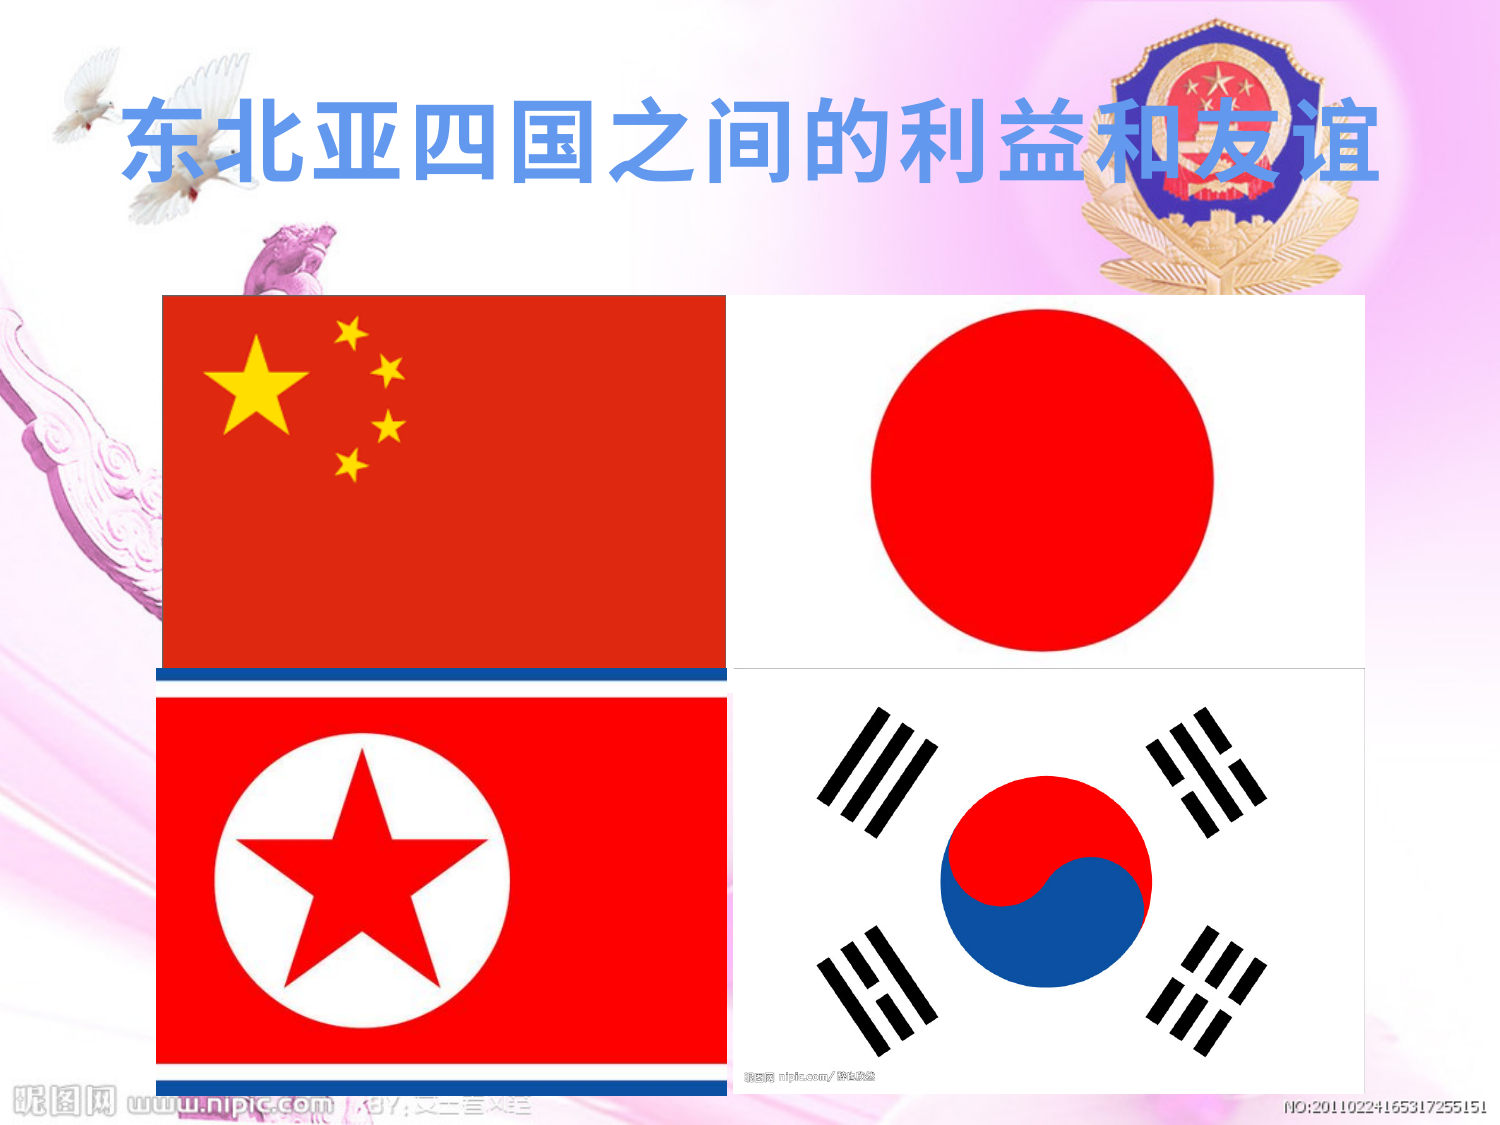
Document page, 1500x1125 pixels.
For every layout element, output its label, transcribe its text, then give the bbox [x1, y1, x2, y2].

title 东北亚四国之间的利益和友谊 [75, 45, 1425, 233]
picture [0, 0, 1500, 1125]
